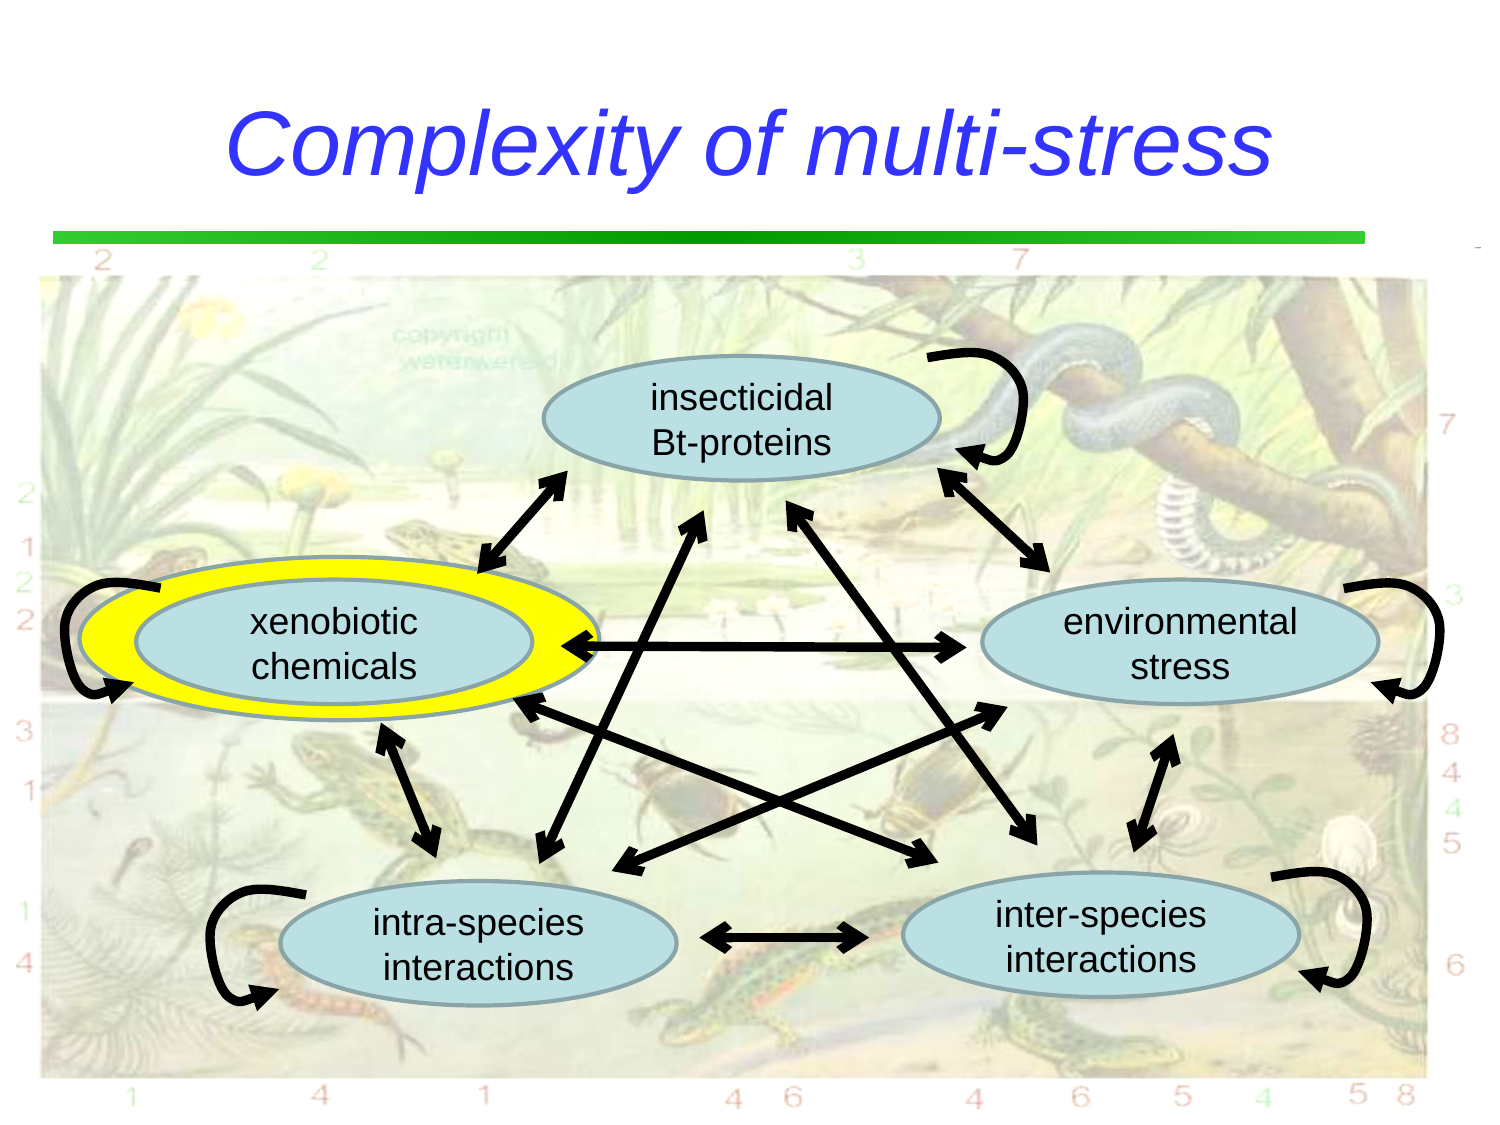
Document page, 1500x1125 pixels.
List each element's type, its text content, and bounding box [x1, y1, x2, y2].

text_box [476, 470, 568, 575]
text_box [611, 706, 1008, 872]
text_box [512, 698, 939, 863]
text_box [539, 509, 704, 696]
title Complexity of multi-stress [74, 44, 1426, 233]
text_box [380, 722, 437, 859]
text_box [785, 500, 1038, 846]
picture [16, 247, 1481, 1114]
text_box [936, 467, 1051, 573]
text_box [1133, 733, 1174, 853]
